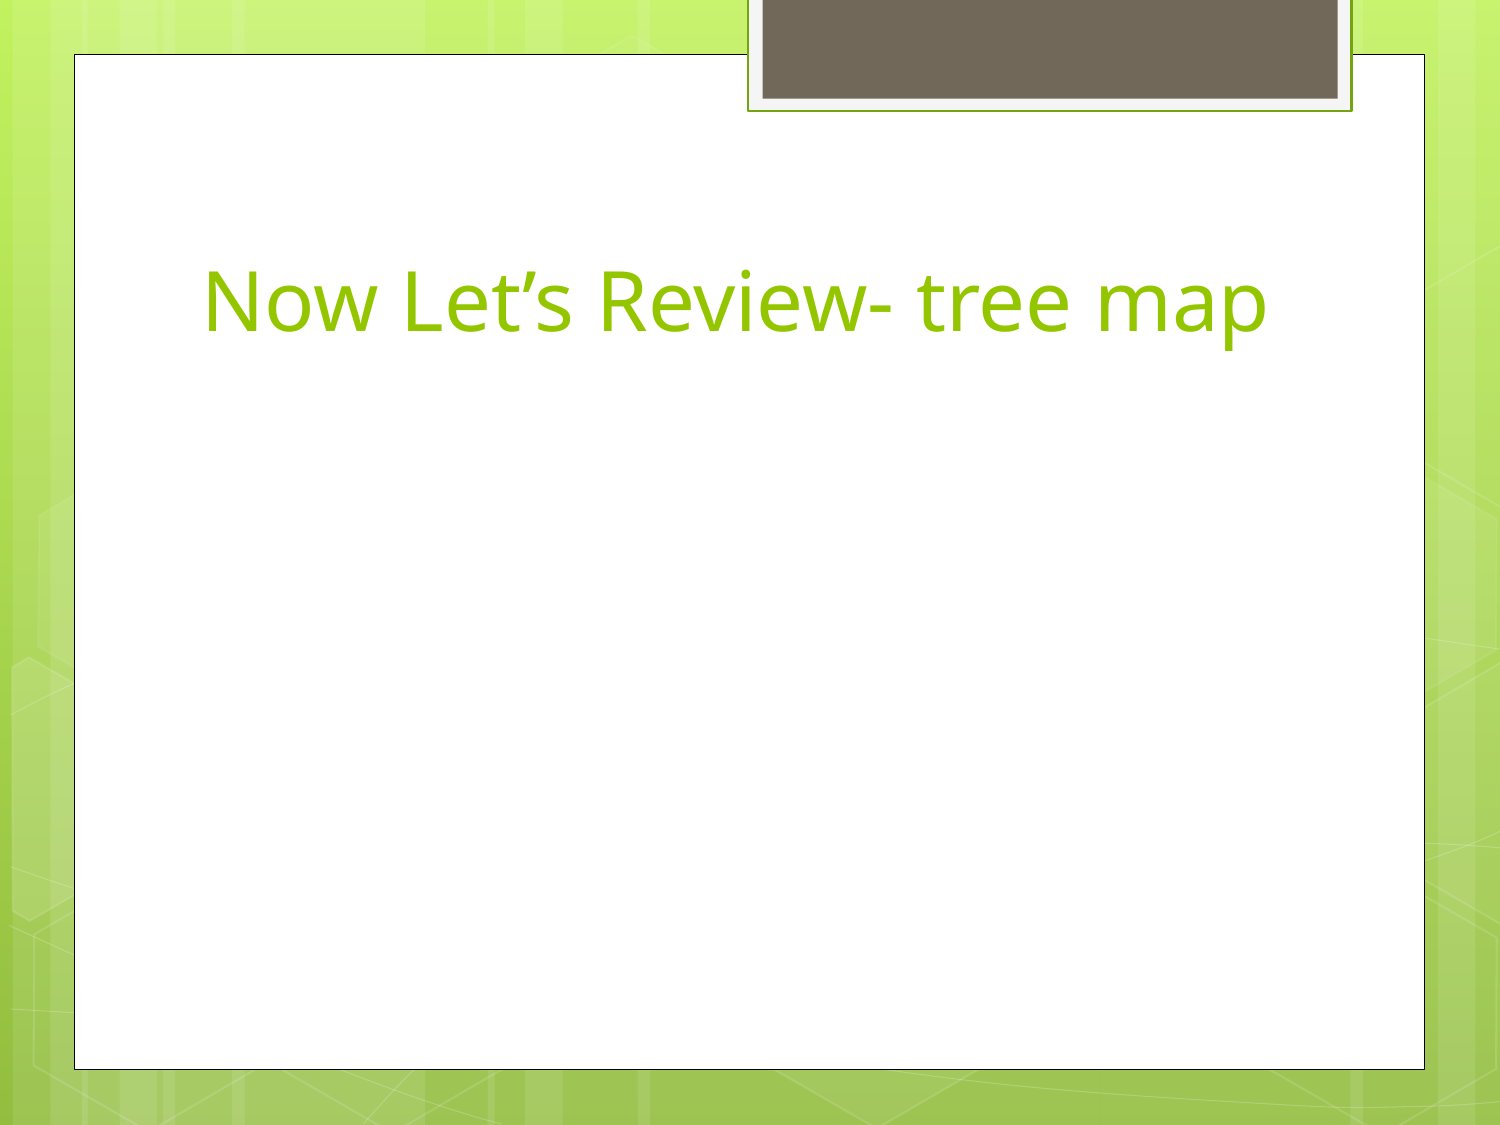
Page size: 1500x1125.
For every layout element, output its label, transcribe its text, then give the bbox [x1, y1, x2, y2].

title Now Let’s Review- tree map [171, 168, 1324, 357]
